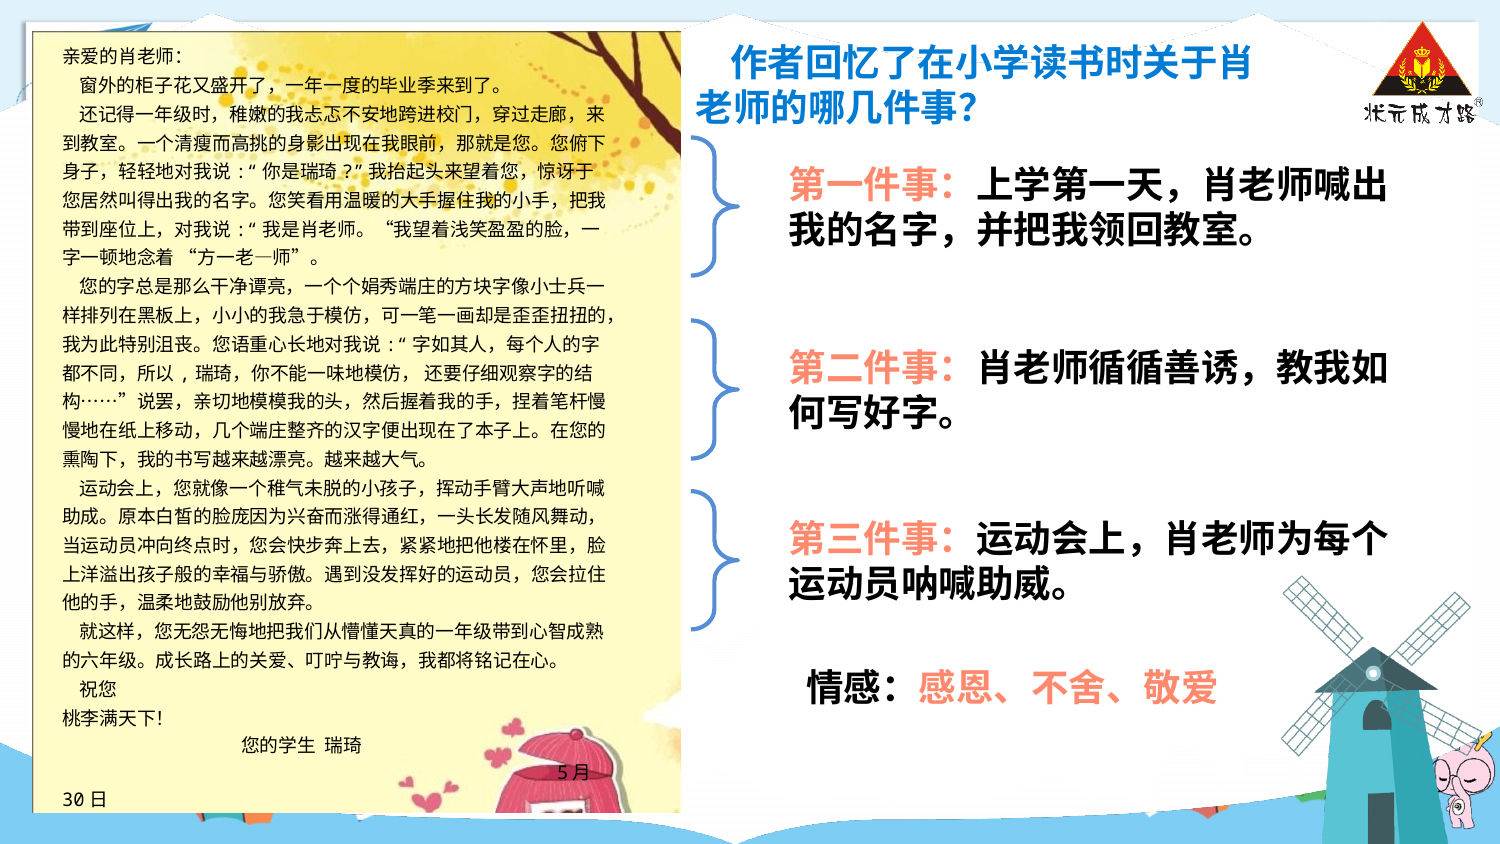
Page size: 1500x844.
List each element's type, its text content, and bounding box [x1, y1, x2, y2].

text_box [690, 136, 739, 277]
picture [0, 0, 1500, 844]
text_box 作者回忆了在小学读书时关于肖老师的哪几件事？ [684, 31, 1295, 182]
text_box [690, 319, 739, 460]
text_box 第一件事：上学第一天，肖老师喊出我的名字，并把我领回教室。 [773, 153, 1441, 259]
text_box 情感：感恩、不舍、敬爱 [791, 656, 1458, 716]
text_box [690, 490, 739, 631]
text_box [31, 30, 682, 844]
text_box 第二件事：肖老师循循善诱，教我如何写好字。 [773, 336, 1441, 442]
text_box 第三件事：运动会上，肖老师为每个运动员呐喊助威。 [773, 507, 1441, 612]
